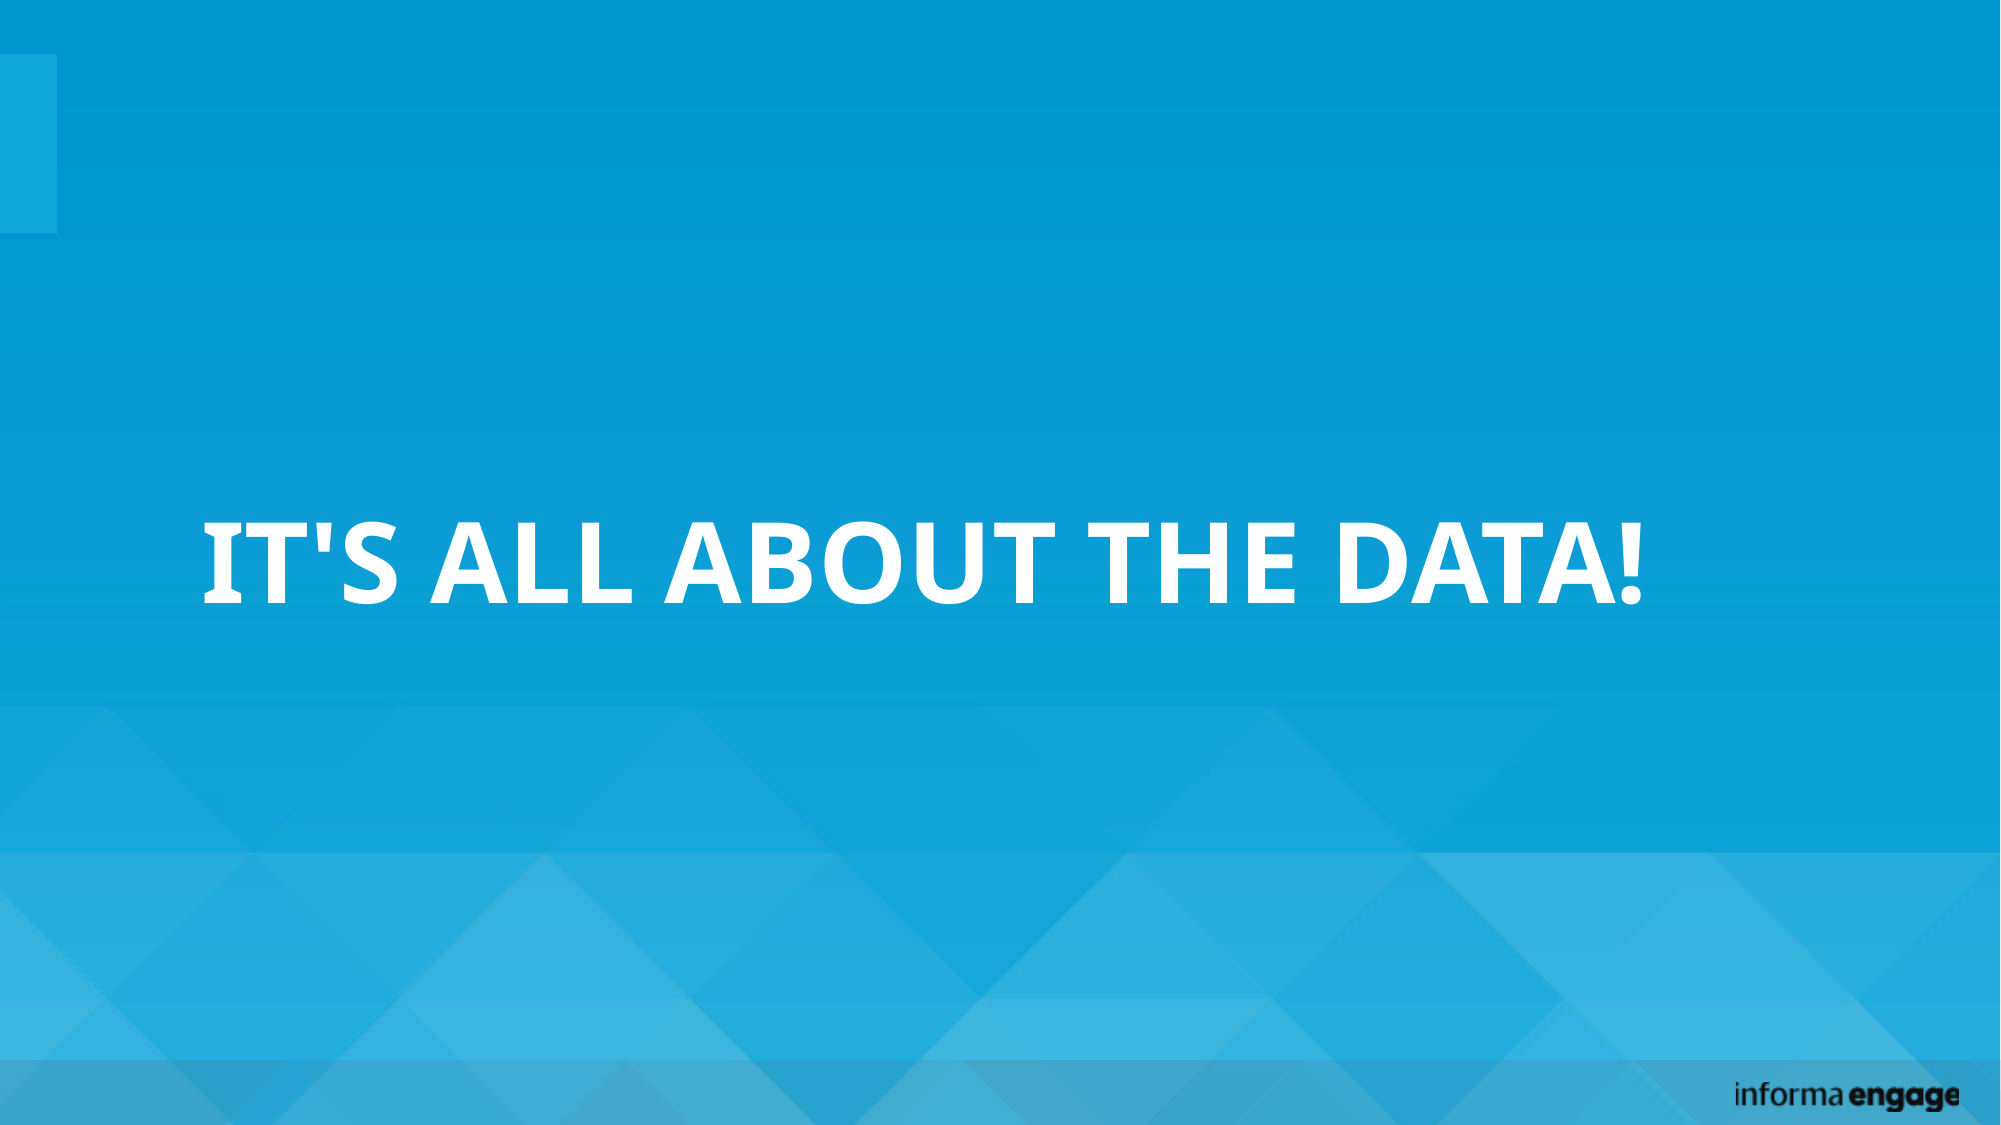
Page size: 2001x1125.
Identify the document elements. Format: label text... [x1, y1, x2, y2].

title It's all about the data! [186, 472, 1814, 653]
picture [0, 708, 2001, 1125]
